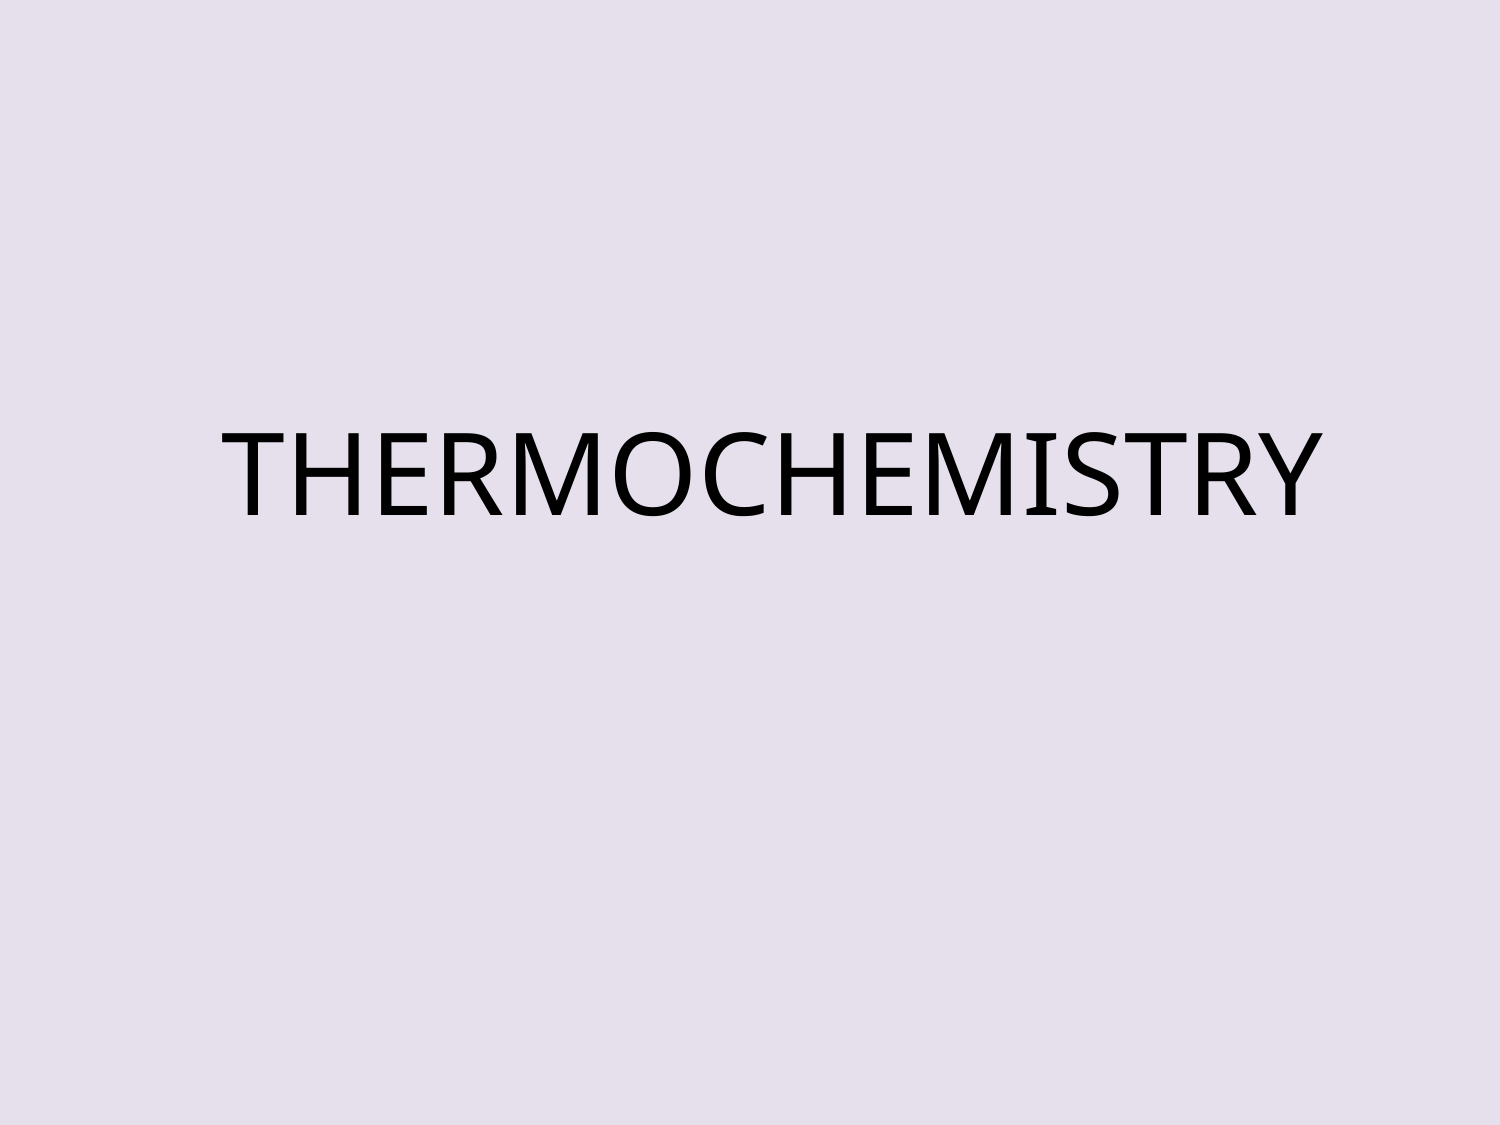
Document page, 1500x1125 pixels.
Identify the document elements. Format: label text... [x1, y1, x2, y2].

title THERMOCHEMISTRY [106, 349, 1440, 591]
